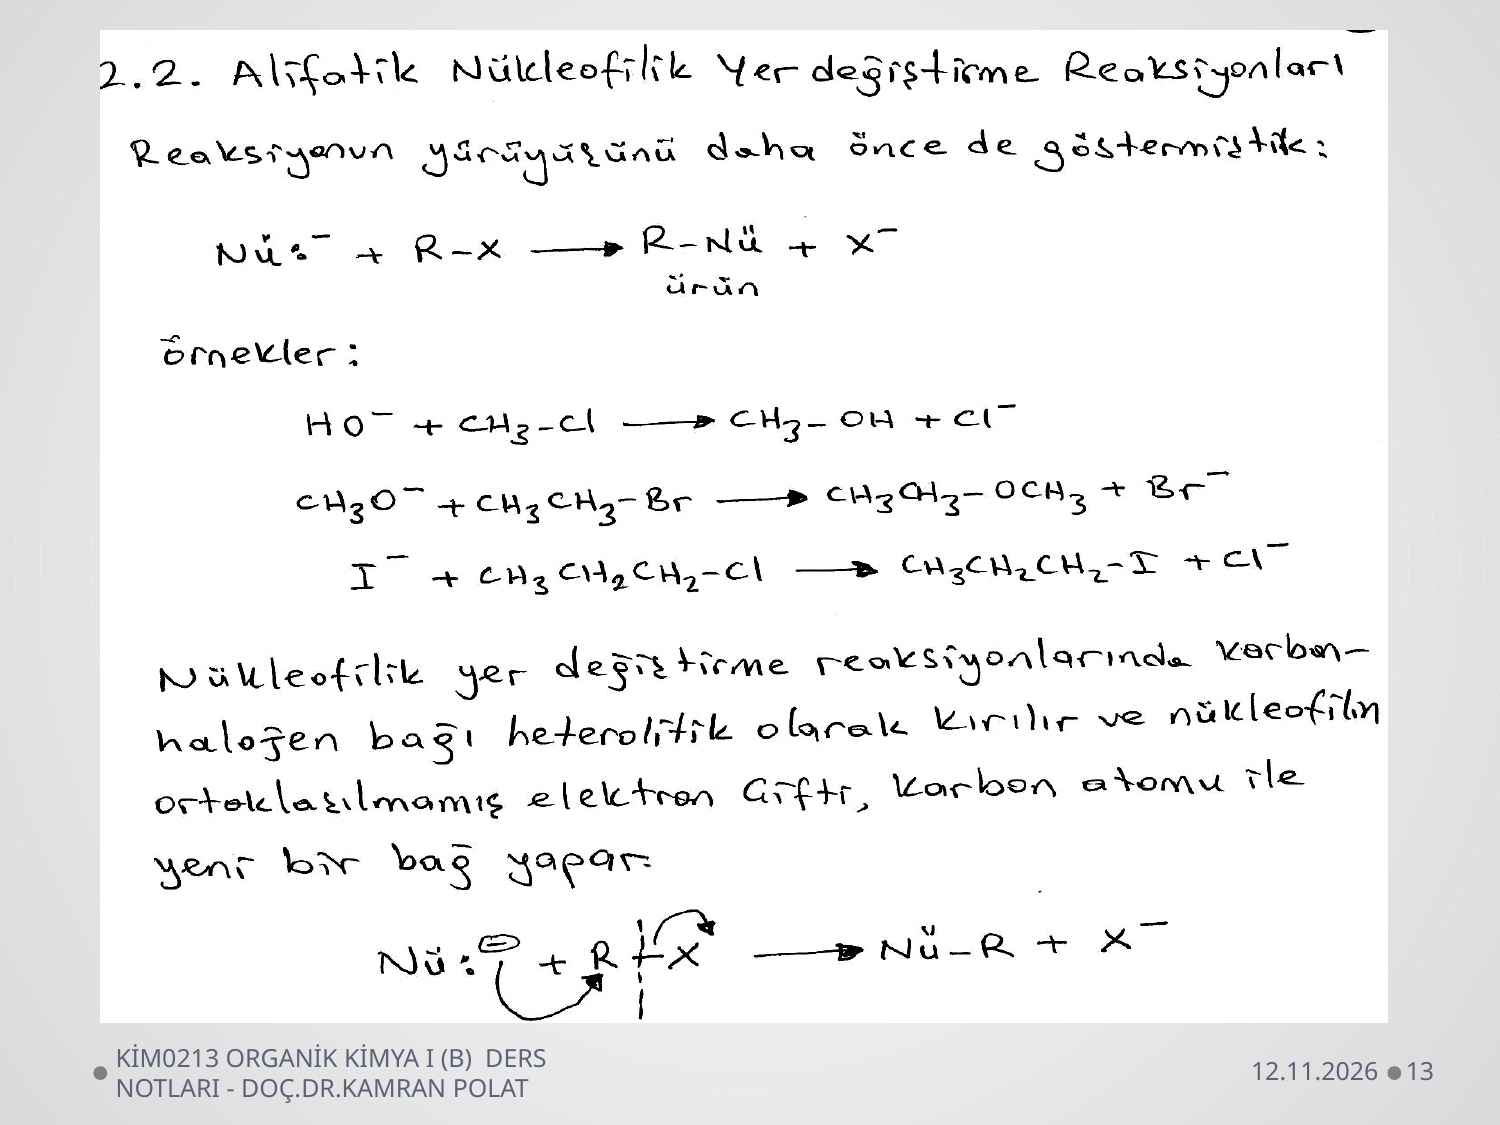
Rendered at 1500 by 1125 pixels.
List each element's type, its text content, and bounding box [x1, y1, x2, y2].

slide_number 13 [1401, 1042, 1494, 1103]
picture [100, 30, 1389, 1024]
footer KİM0213 ORGANİK KİMYA I (B) DERS NOTLARI - DOÇ.DR.KAMRAN POLAT [108, 1042, 576, 1103]
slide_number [1043, 1042, 1386, 1103]
